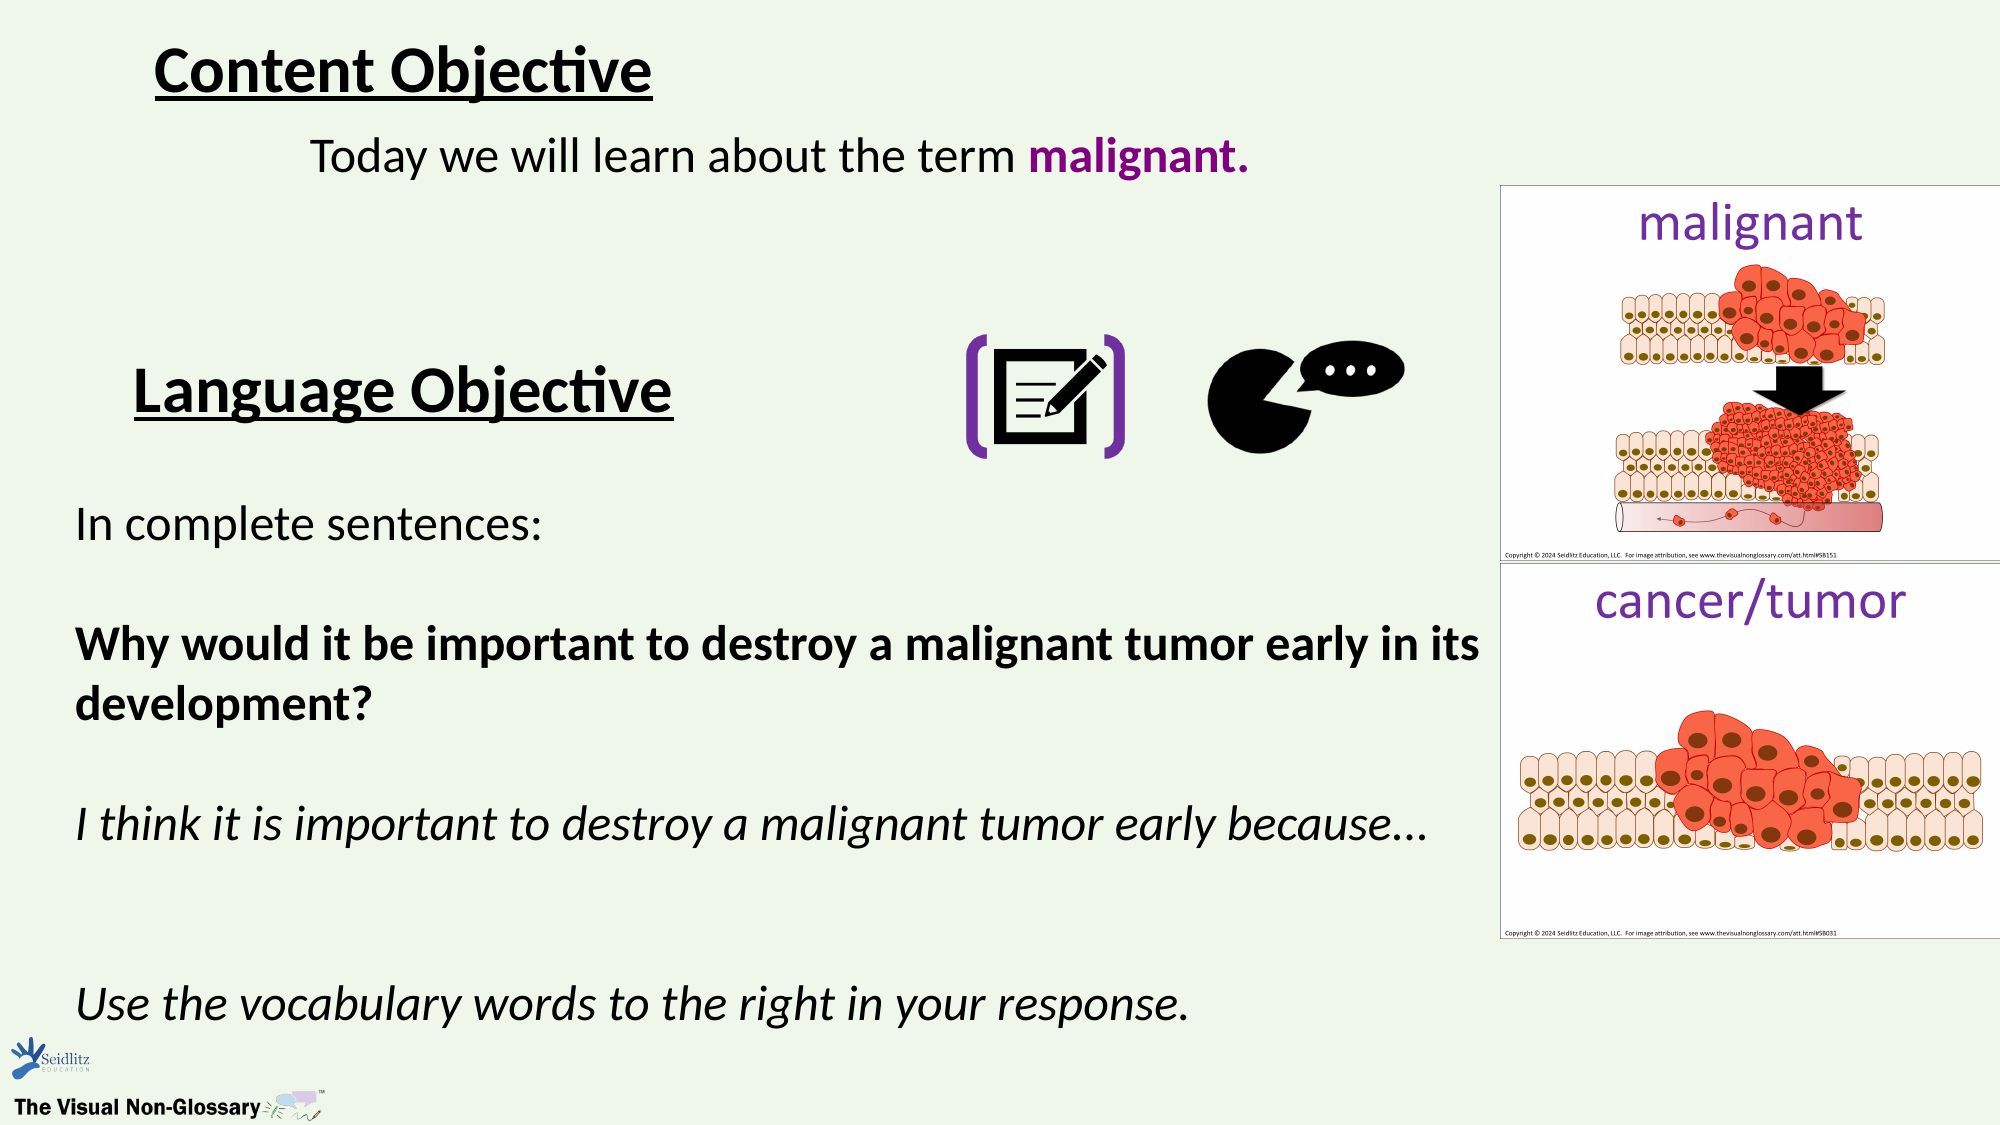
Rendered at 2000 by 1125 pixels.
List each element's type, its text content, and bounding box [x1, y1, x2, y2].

picture [1207, 340, 1405, 454]
text_box Content Objective [139, 17, 669, 113]
picture [965, 334, 1126, 460]
picture [1499, 185, 2000, 562]
picture [1499, 563, 2000, 940]
picture [0, 1034, 328, 1125]
text_box Today we will learn about the term malignant. [295, 115, 1265, 191]
text_box In complete sentences: Why would it be important to destroy a malignant tumor early in its development? I think it is important to destroy a malignant tumor early because... Use the vocabulary words to the right in your response. [59, 437, 1500, 1038]
text_box Language Objective [119, 338, 689, 434]
